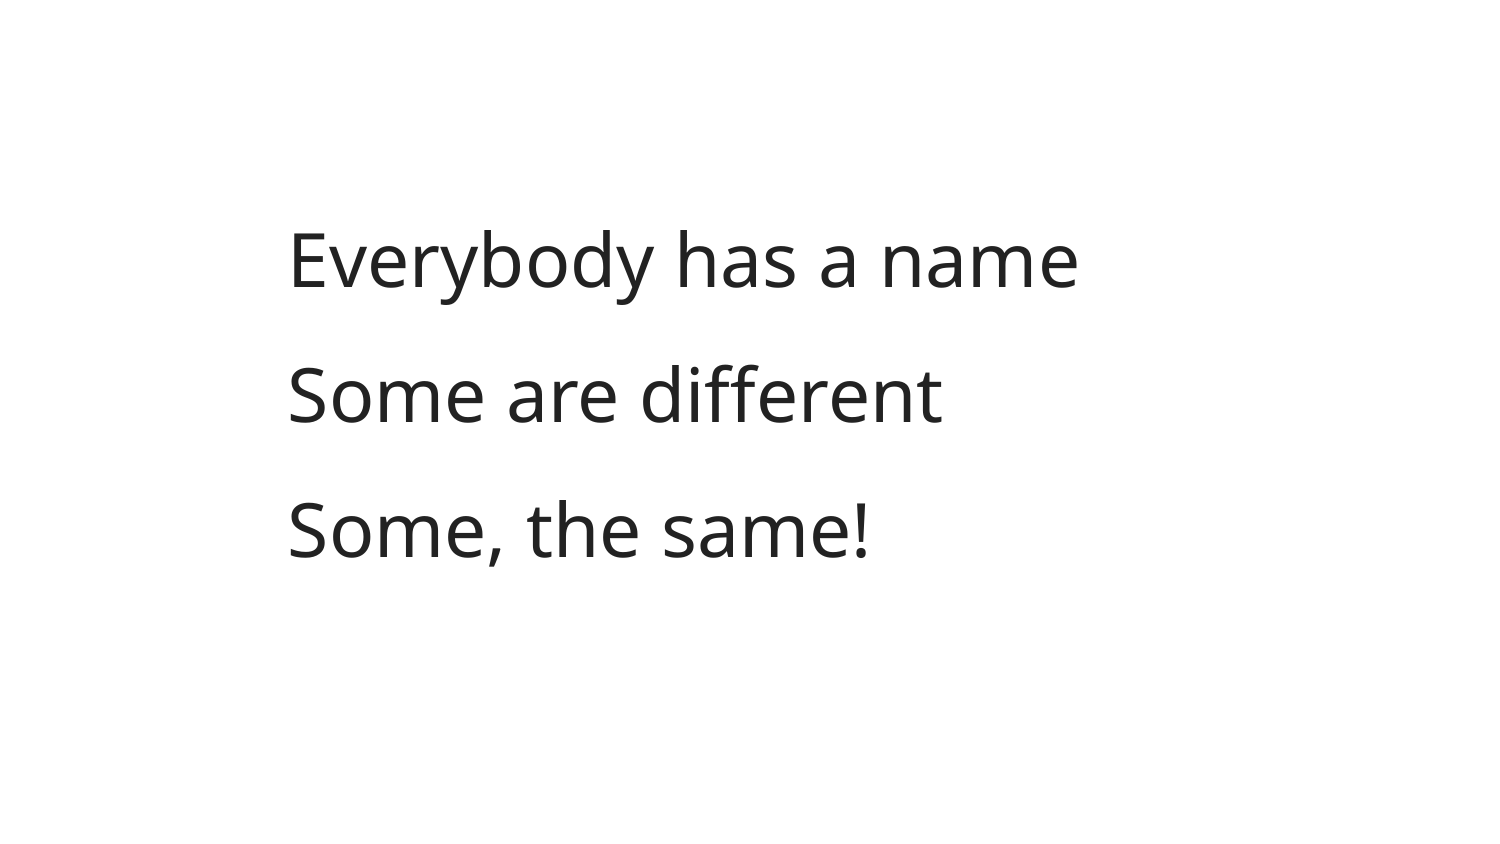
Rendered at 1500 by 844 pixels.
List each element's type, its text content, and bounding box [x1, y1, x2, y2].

text_box Everybody has a name Some are different Some, the same! [272, 153, 1227, 714]
